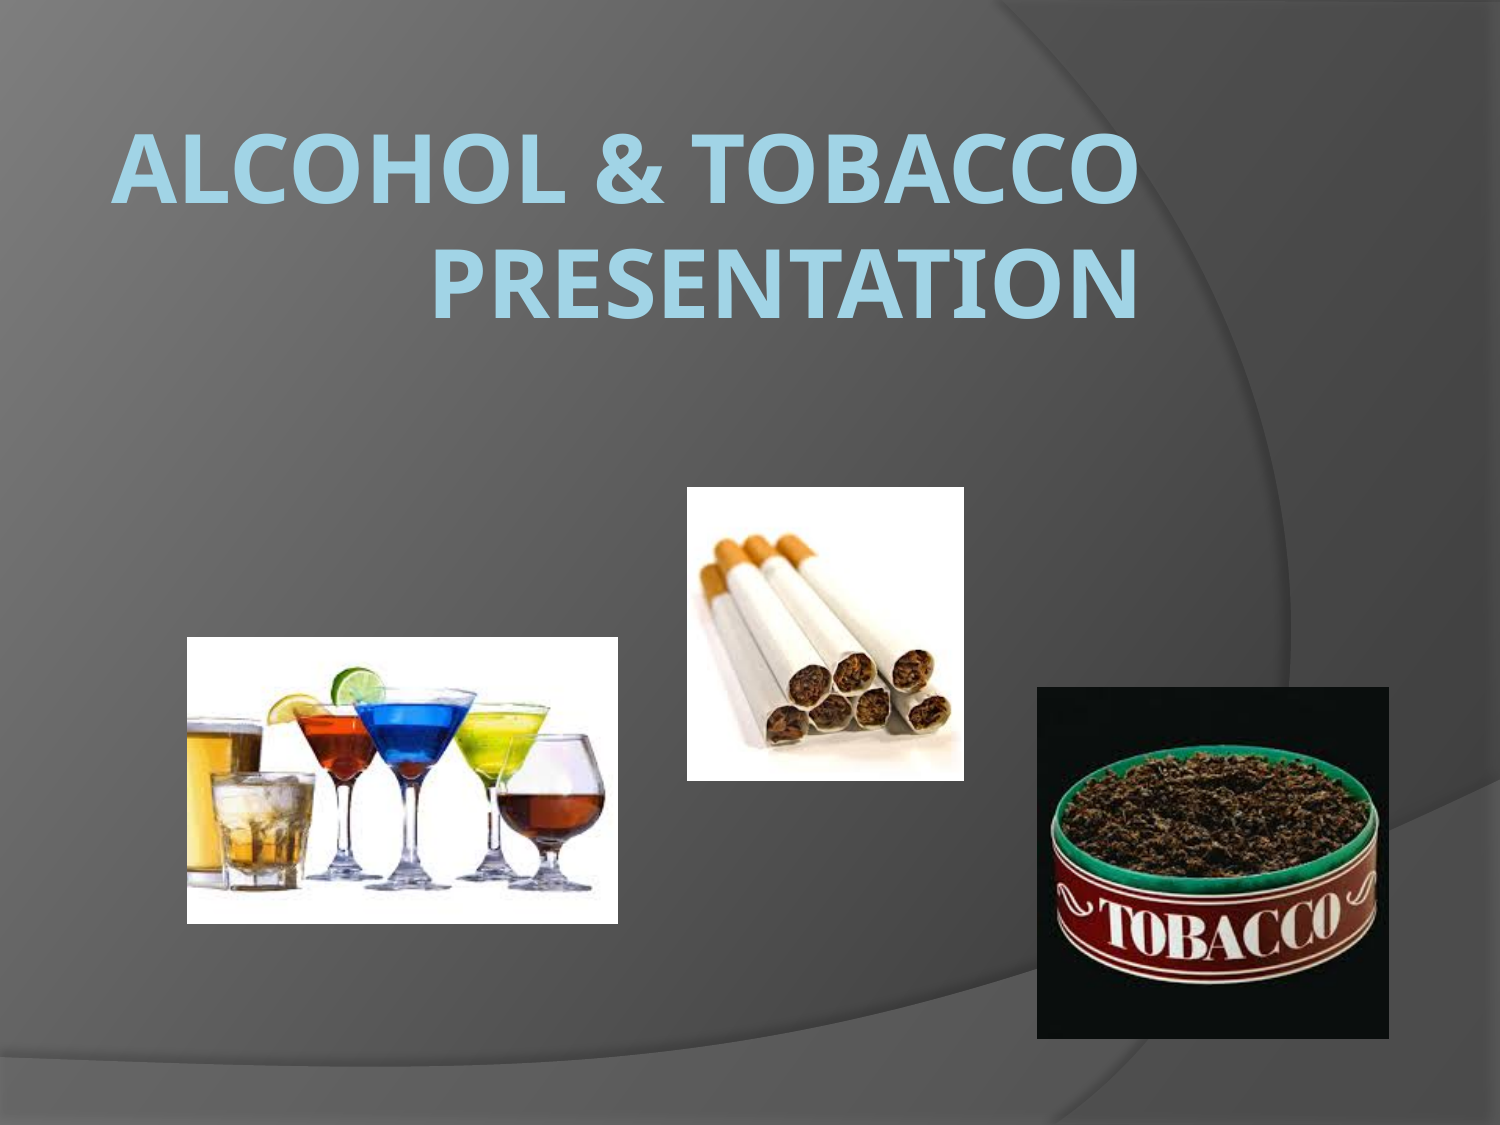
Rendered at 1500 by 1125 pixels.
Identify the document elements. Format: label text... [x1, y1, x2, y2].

title Alcohol & Tobacco Presentation [87, 99, 1151, 478]
picture [1037, 687, 1390, 1040]
picture [187, 637, 618, 924]
picture [687, 487, 965, 781]
